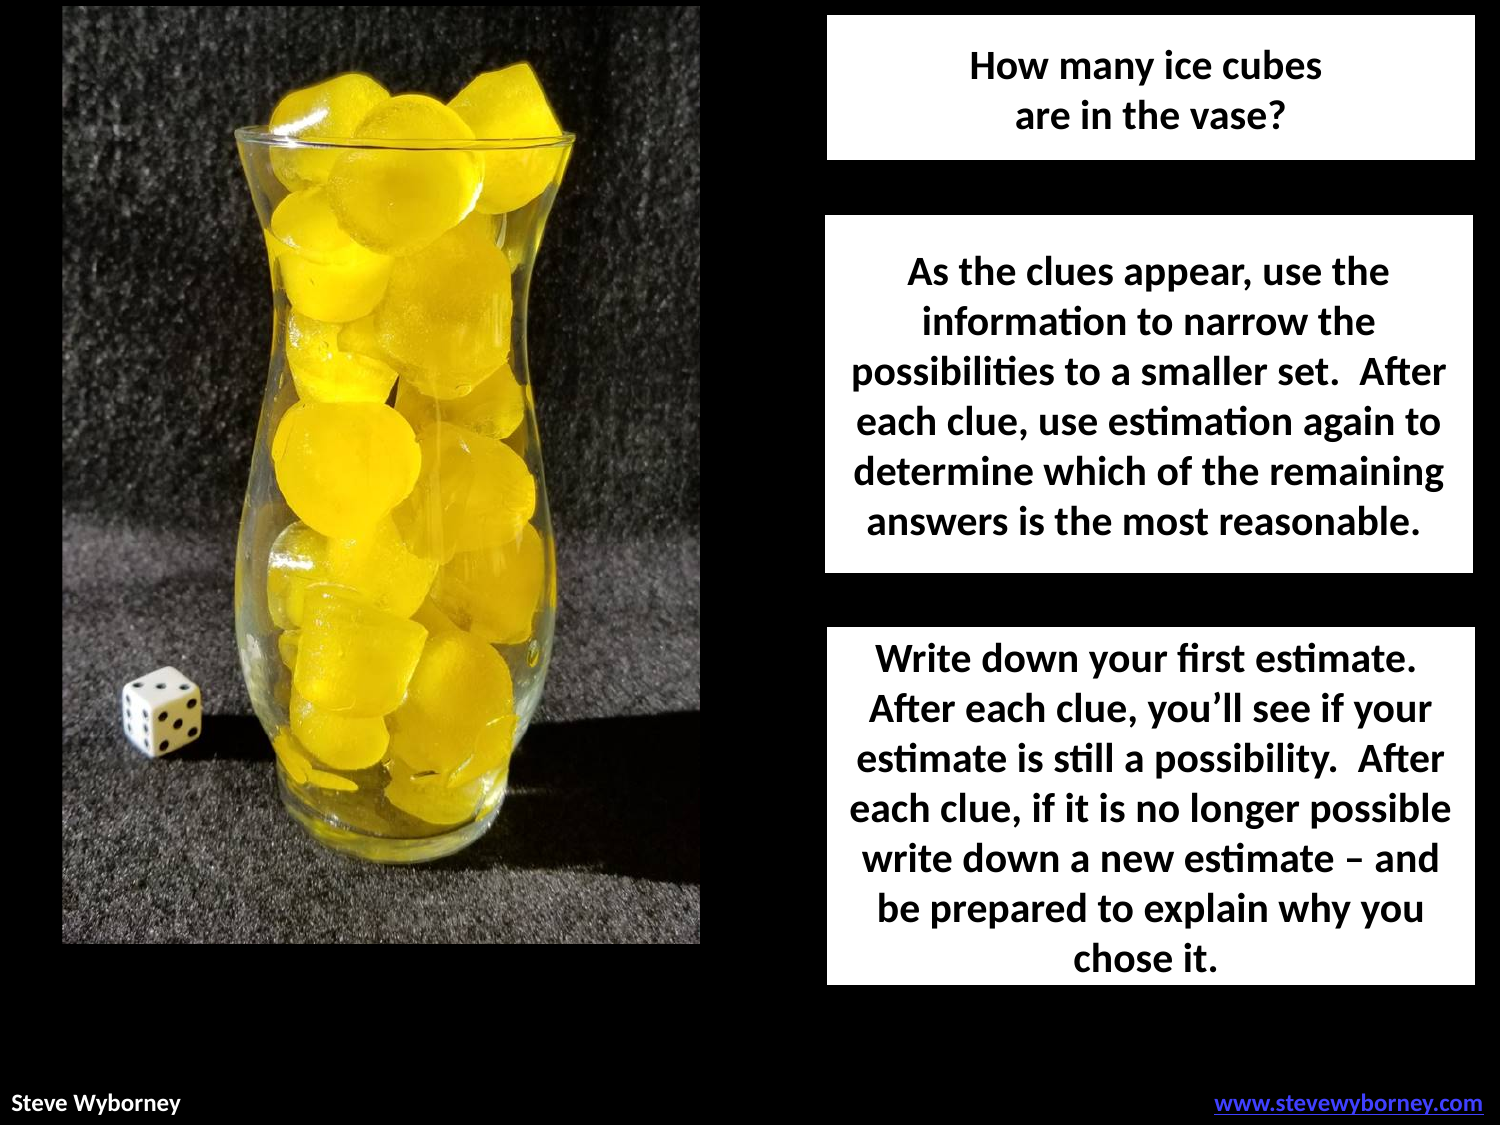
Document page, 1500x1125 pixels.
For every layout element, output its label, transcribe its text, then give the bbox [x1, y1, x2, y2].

text_box www.stevewyborney.com [1199, 1079, 1499, 1125]
text_box As the clues appear, use the information to narrow the possibilities to a smaller set. After each clue, use estimation again to determine which of the remaining answers is the most reasonable. [821, 210, 1477, 577]
text_box Steve Wyborney [0, 1079, 196, 1125]
text_box Write down your first estimate. After each clue, you’ll see if your estimate is still a possibility. After each clue, if it is no longer possible write down a new estimate – and be prepared to explain why you chose it. [823, 623, 1479, 989]
text_box How many ice cubes are in the vase? [823, 10, 1479, 164]
picture [62, 5, 701, 944]
